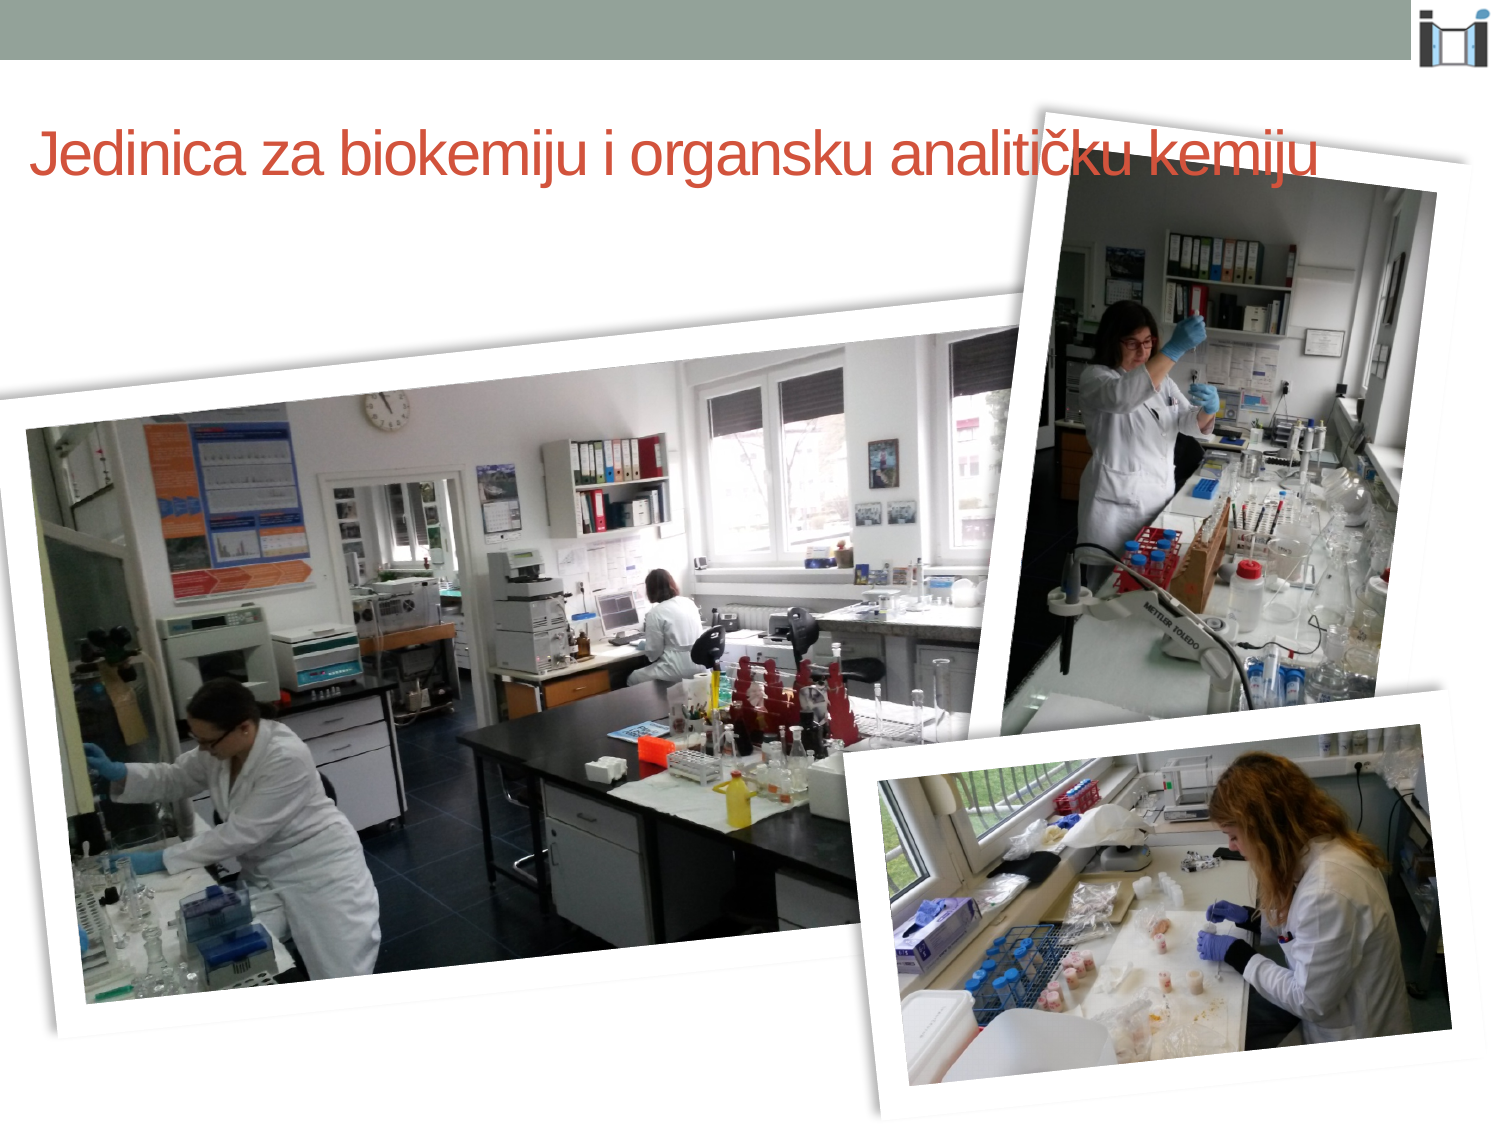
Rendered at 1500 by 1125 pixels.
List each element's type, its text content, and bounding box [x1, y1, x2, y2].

picture [27, 184, 1500, 1086]
title Jedinica za biokemiju i organsku analitičku kemiju [14, 69, 1365, 232]
picture [1411, 0, 1500, 74]
